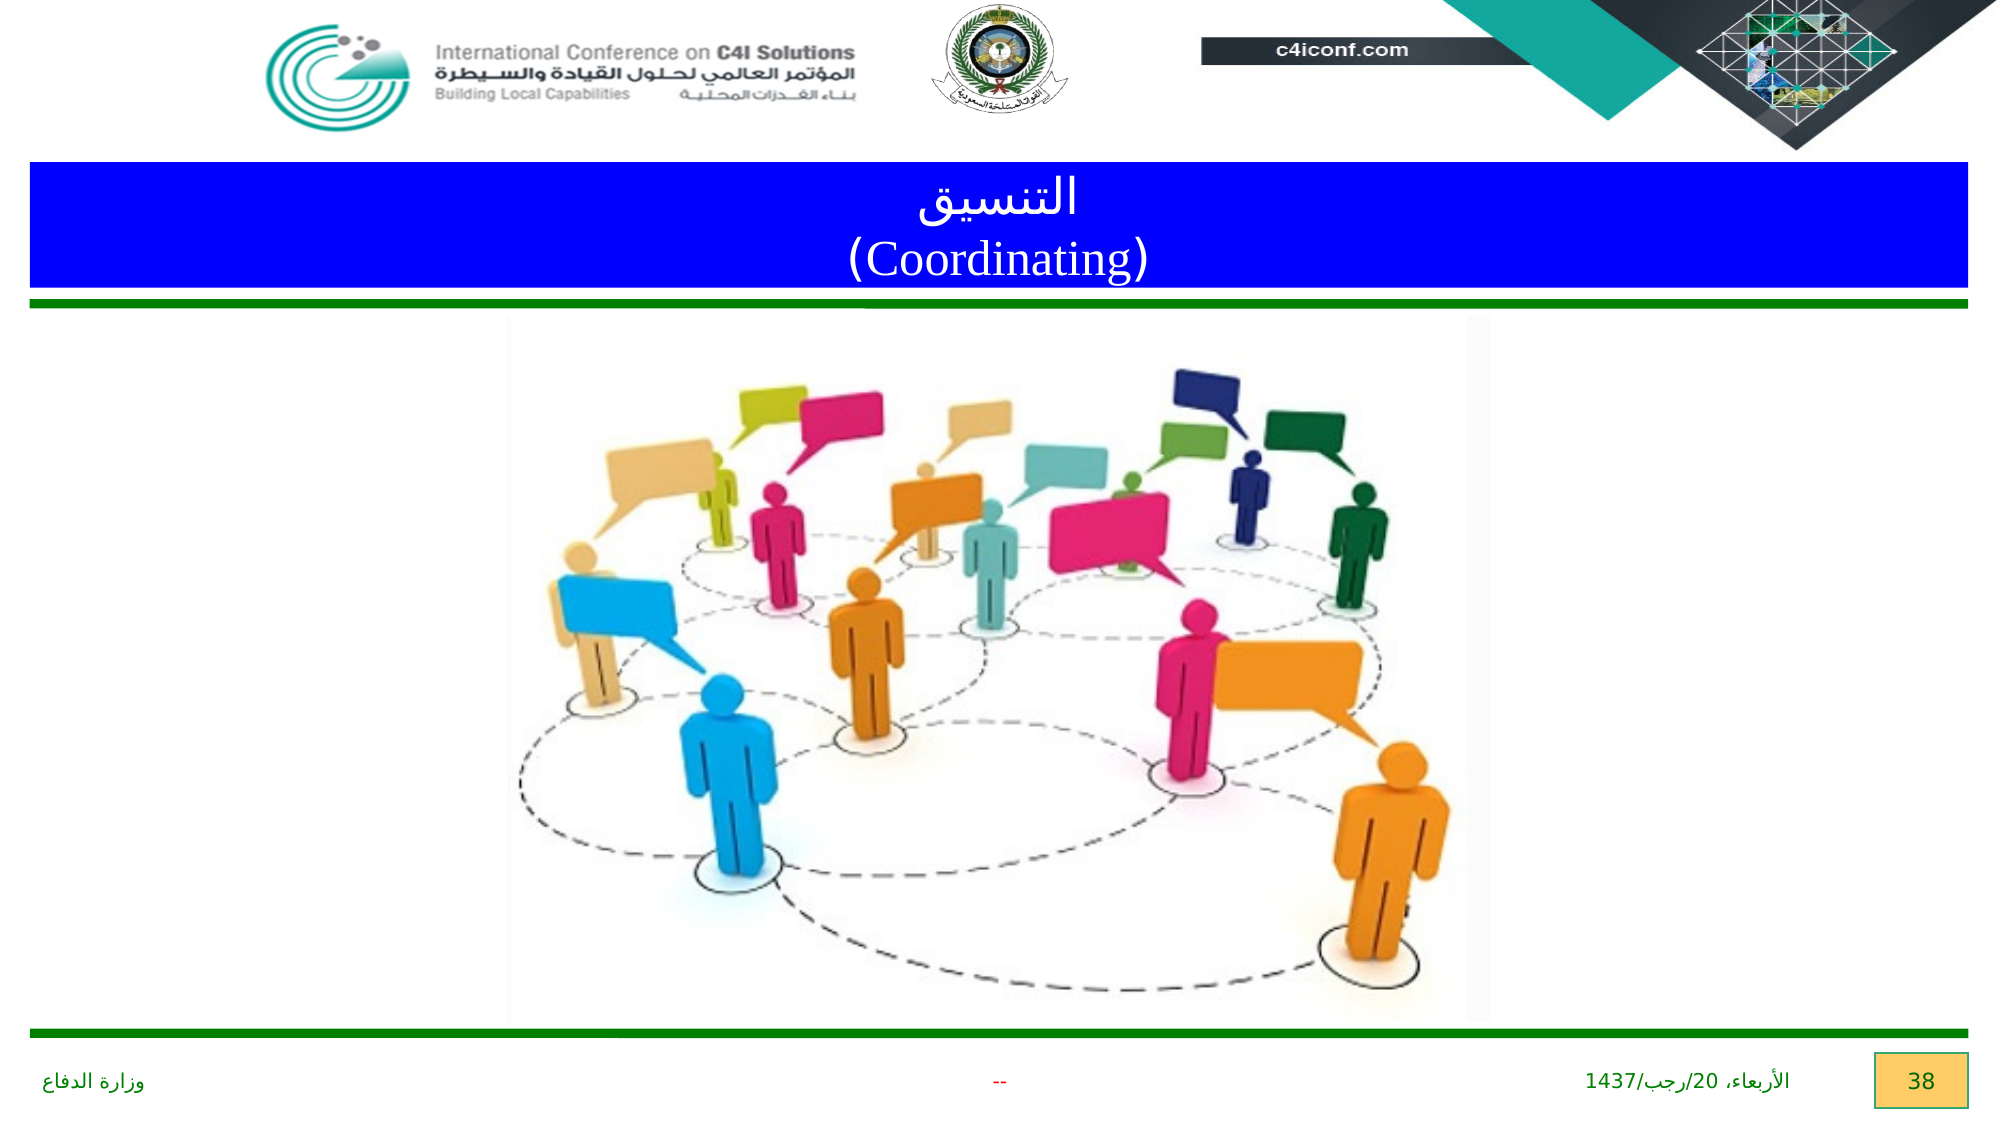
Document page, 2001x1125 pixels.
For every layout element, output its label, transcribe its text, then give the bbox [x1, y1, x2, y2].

title التنسيق (Coordinating) [29, 162, 1969, 288]
picture [0, 0, 2000, 1125]
